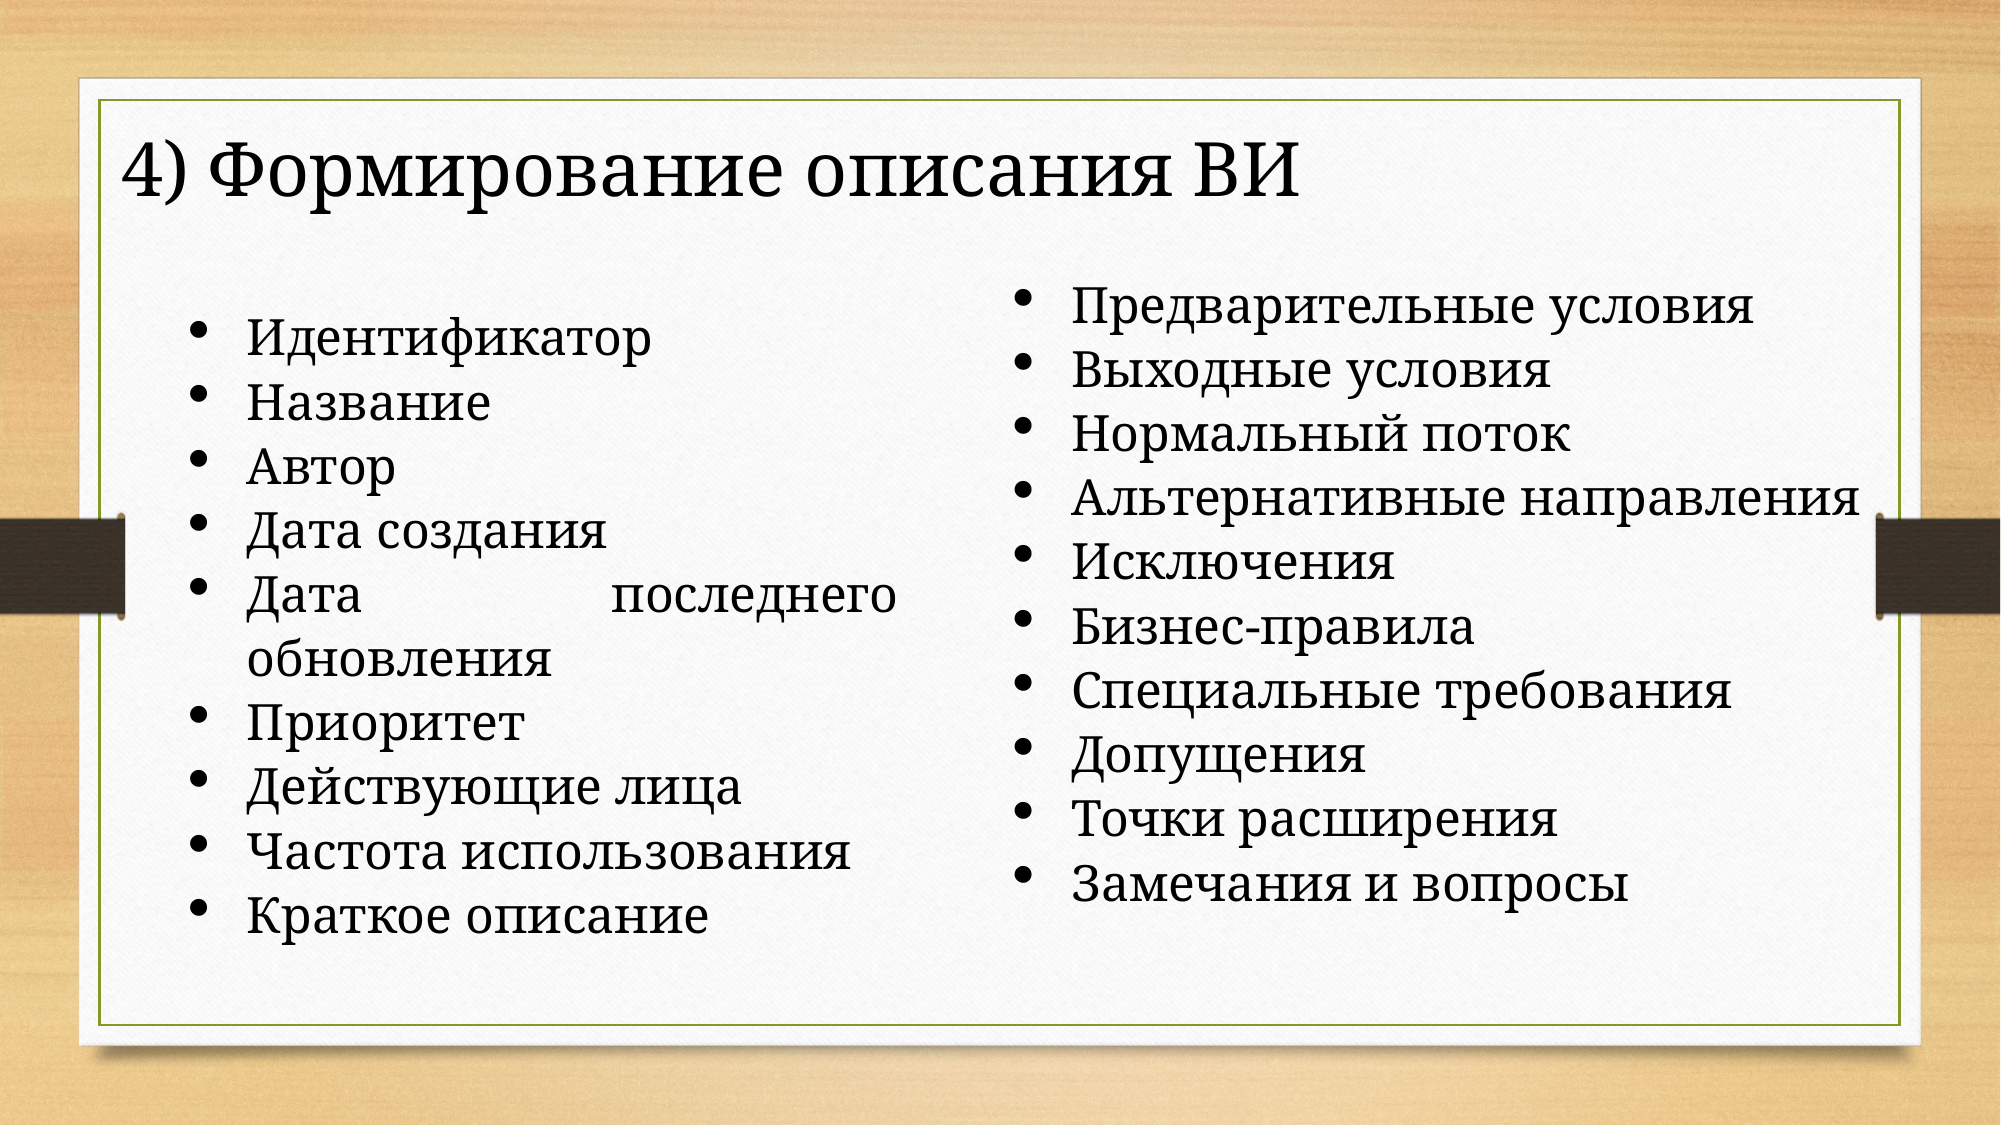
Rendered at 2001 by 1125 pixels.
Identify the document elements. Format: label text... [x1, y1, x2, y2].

picture [0, 0, 2001, 1125]
text_box Идентификатор Название Автор Дата создания Дата последнего обновления Приоритет Действующие лица Частота использования Краткое описание [175, 294, 914, 951]
text_box 4) Формирование описания ВИ [106, 114, 1896, 219]
text_box Предварительные условия Выходные условия Нормальный поток Альтернативные направления Исключения Бизнес-правила Специальные требования Допущения Точки расширения Замечания и вопросы [999, 261, 2000, 919]
